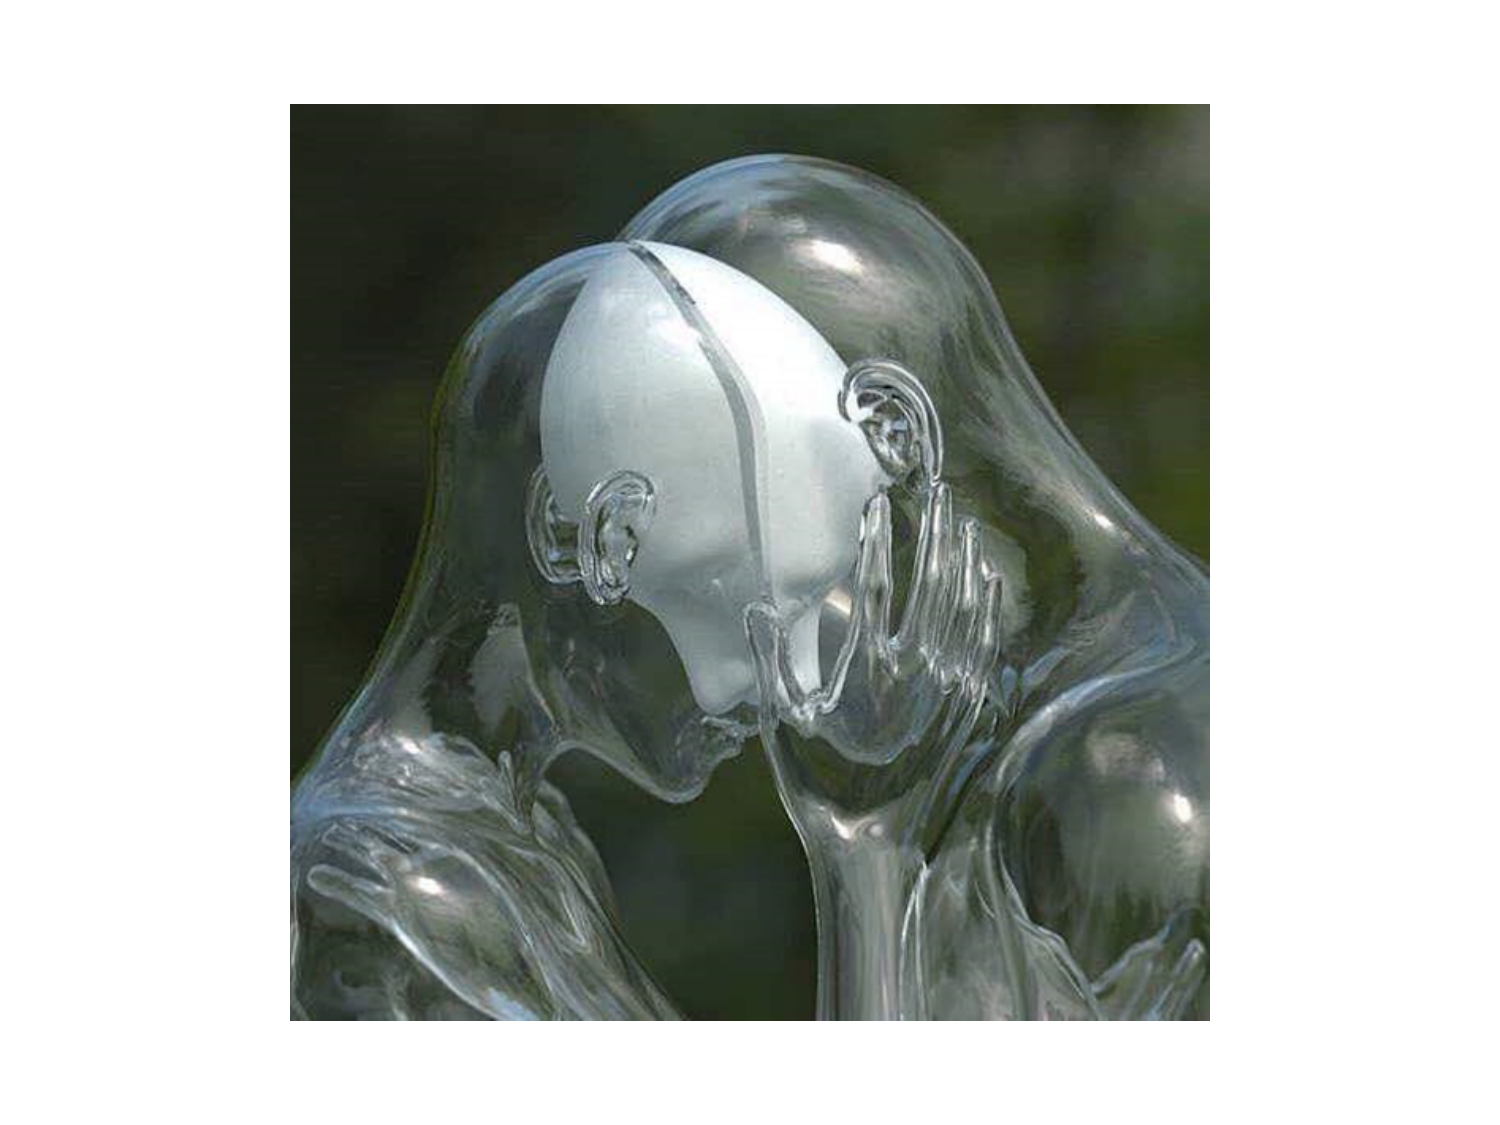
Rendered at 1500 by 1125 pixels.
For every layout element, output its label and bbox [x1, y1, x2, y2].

picture [290, 104, 1210, 1021]
